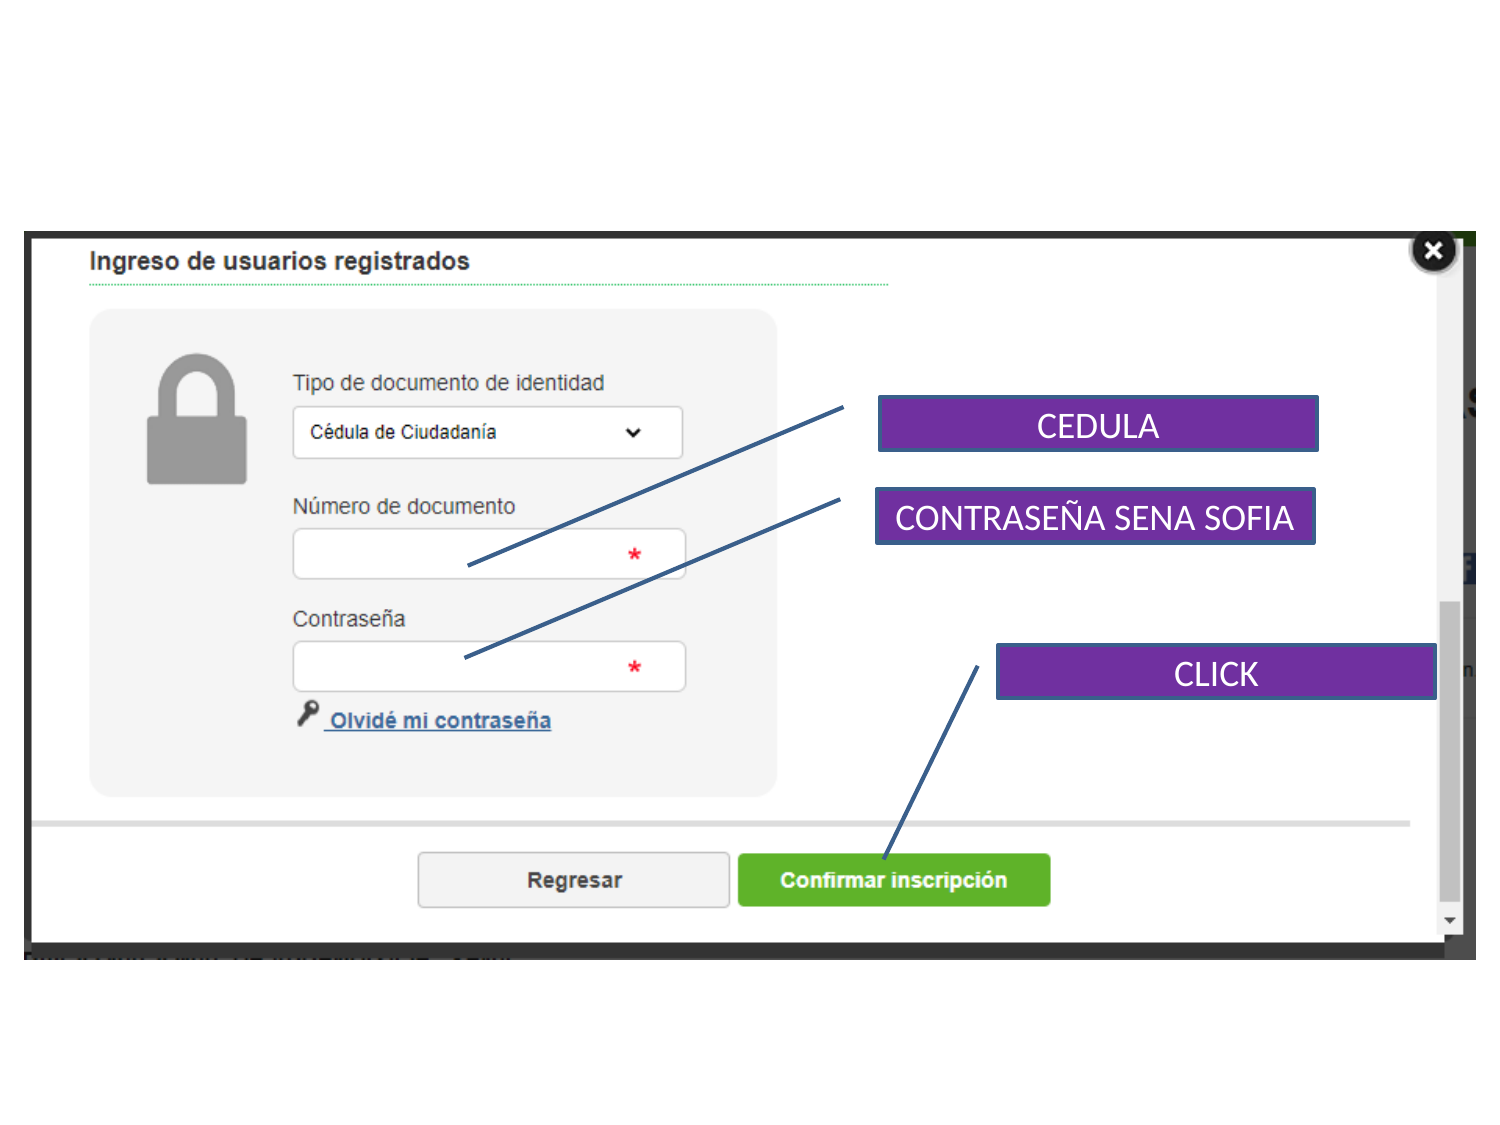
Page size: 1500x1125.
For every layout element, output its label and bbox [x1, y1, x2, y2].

picture [23, 231, 1476, 961]
